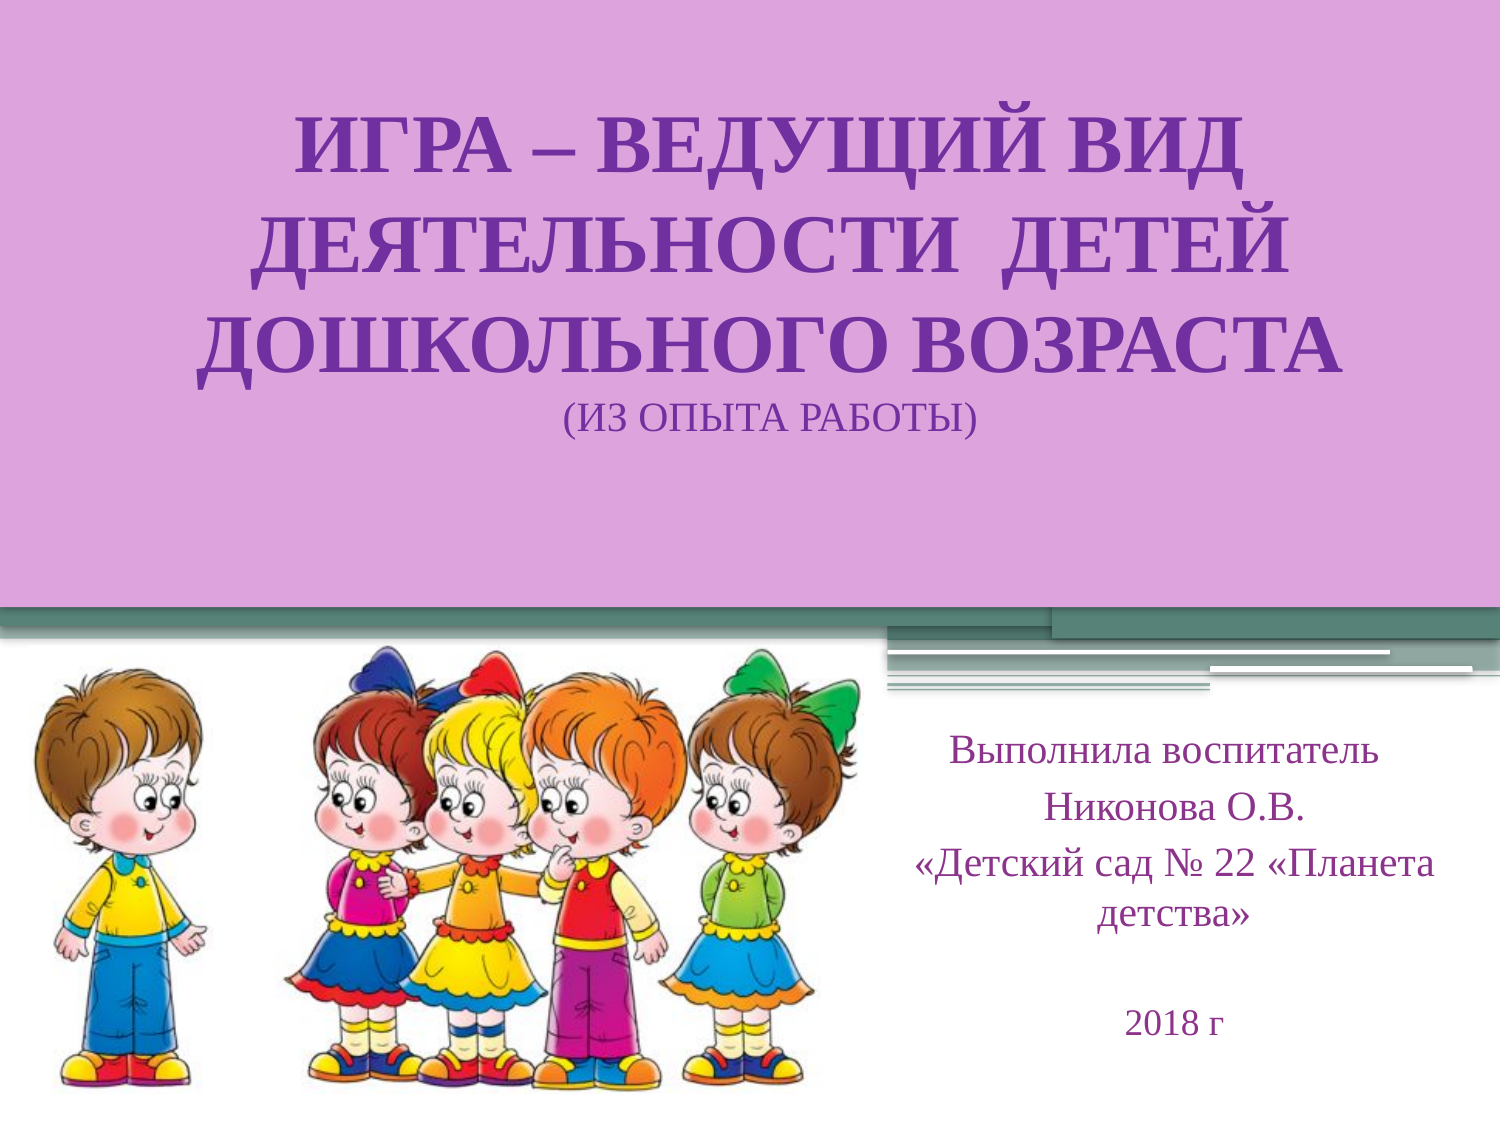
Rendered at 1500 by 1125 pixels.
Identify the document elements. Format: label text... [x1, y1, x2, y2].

subtitle Выполнила воспитатель Никонова О.В. «Детский сад № 22 «Планета детства» 2018 г [883, 714, 1459, 1083]
text_box [53, 302, 1441, 539]
picture [29, 644, 877, 1095]
title Игра – ведущий вид деятельности детей дошкольного возраста (Из опыта работы) [76, 82, 1465, 504]
